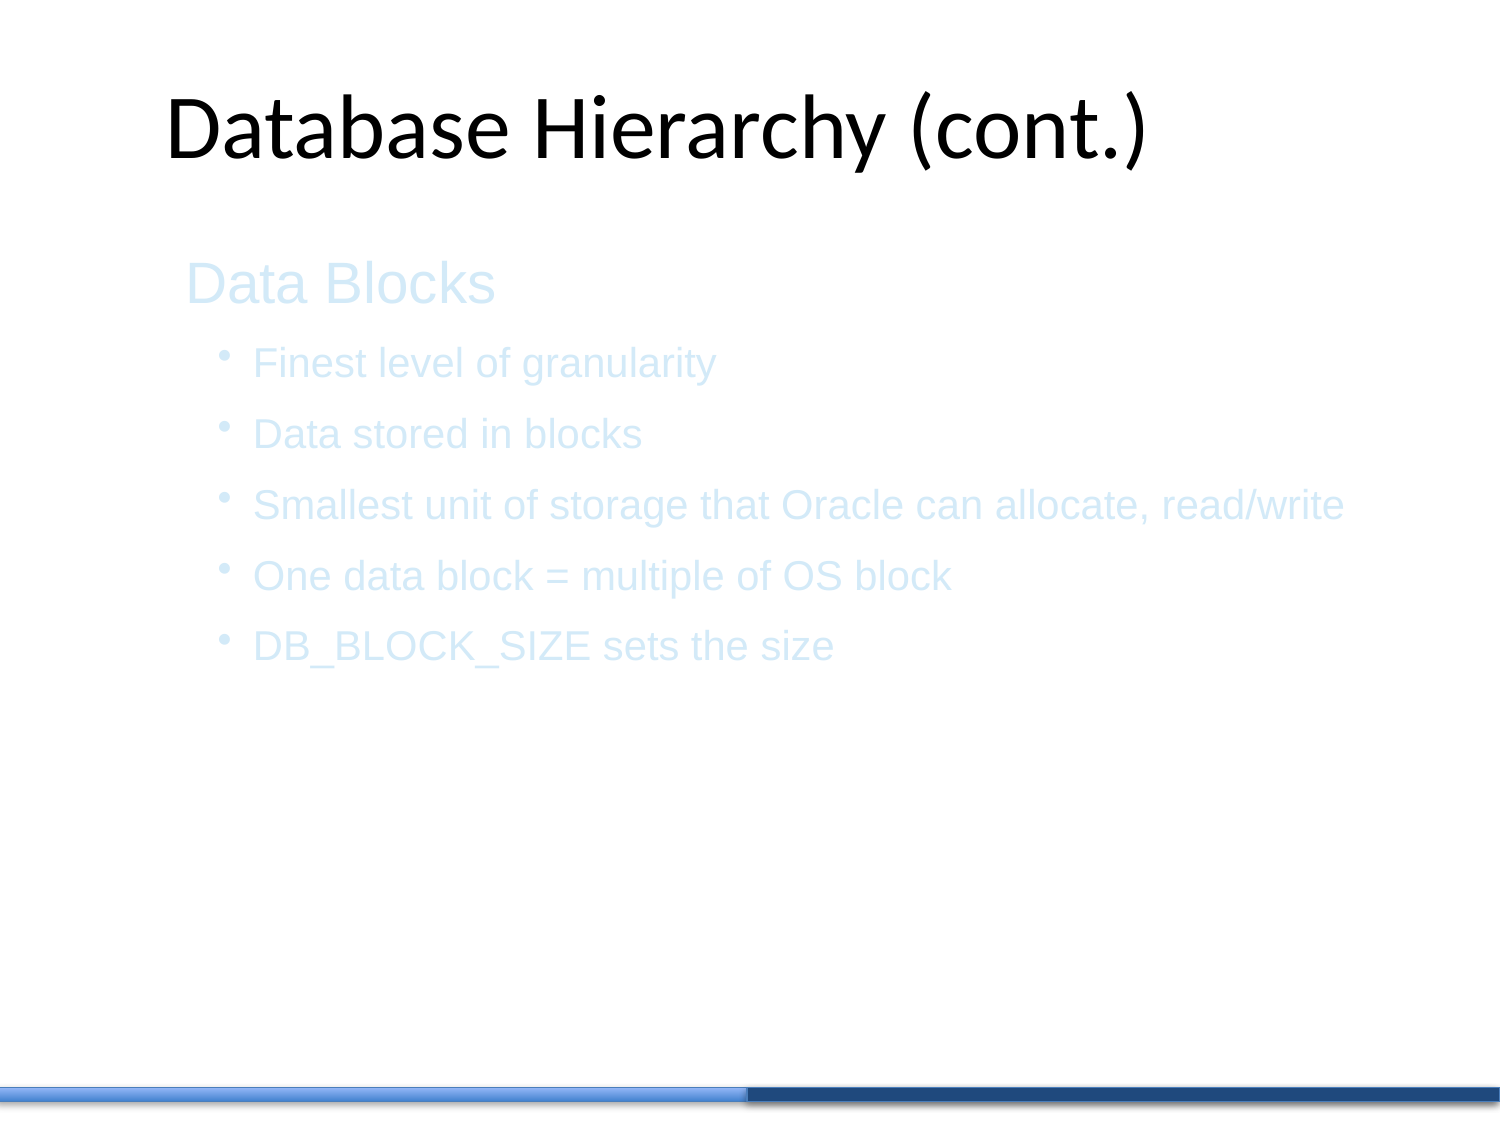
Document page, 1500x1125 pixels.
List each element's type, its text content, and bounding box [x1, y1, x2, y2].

title Database Hierarchy (cont.) [150, 50, 1348, 195]
text_box Data Blocks Finest level of granularity Data stored in blocks Smallest unit of storage that Oracle can allocate, read/write One data block = multiple of OS block DB_BLOCK_SIZE sets the size [170, 237, 1361, 890]
